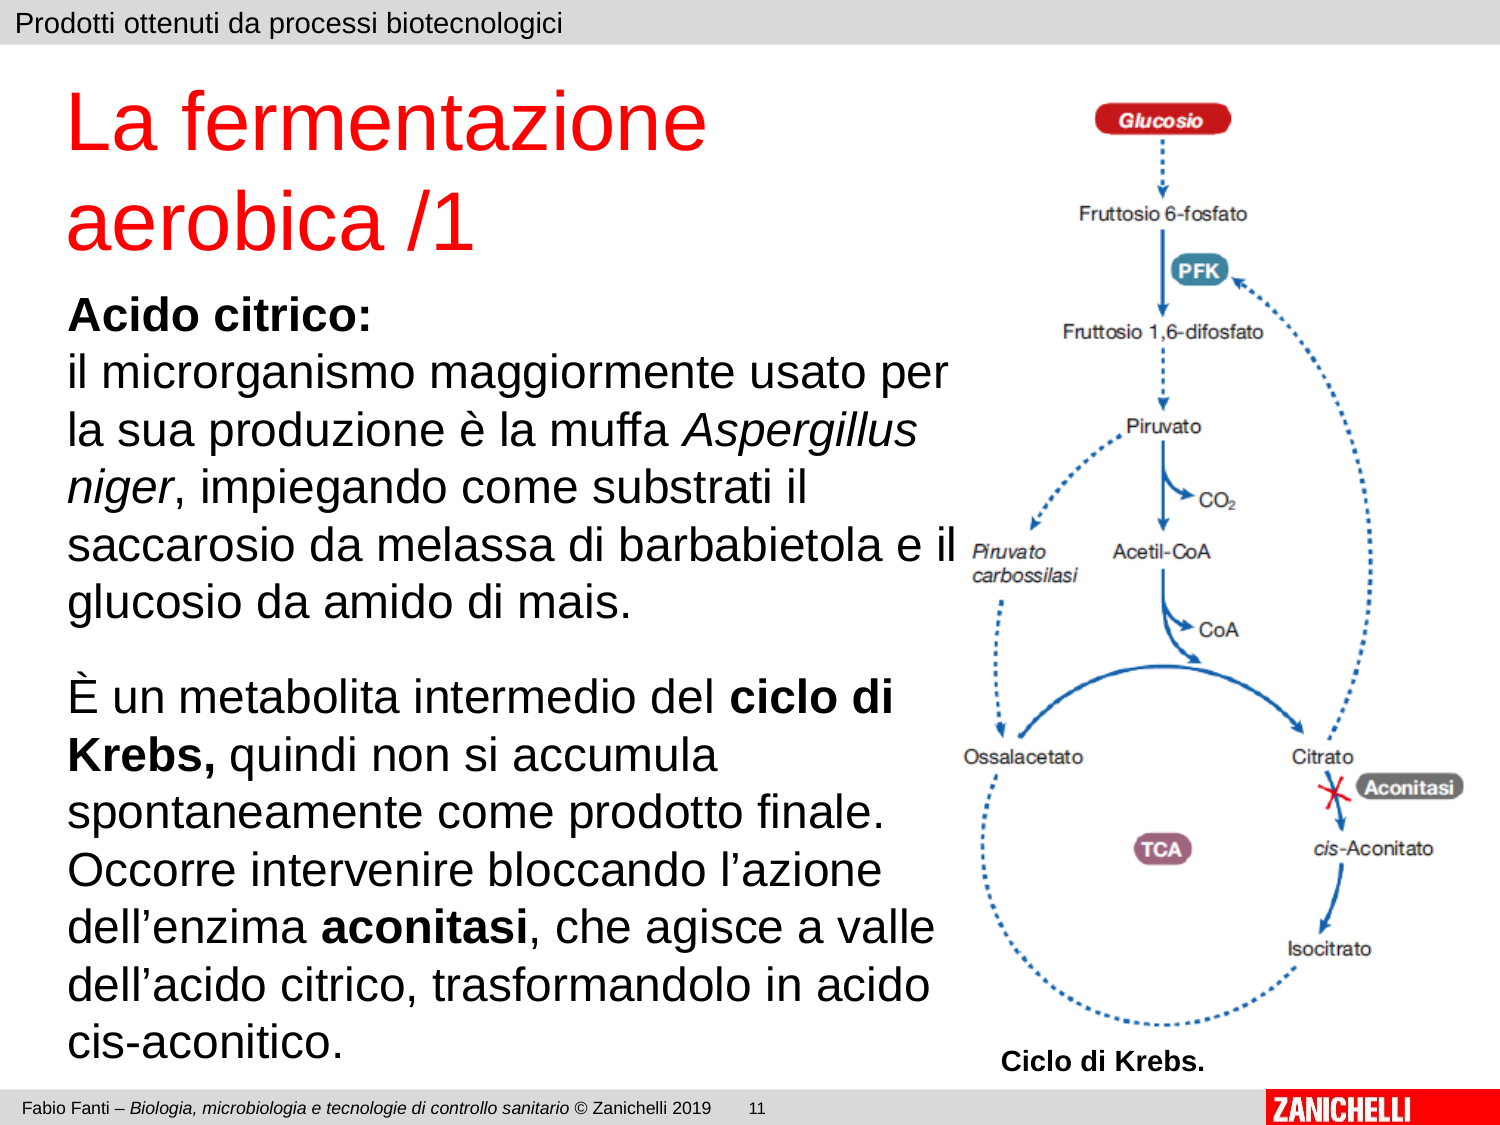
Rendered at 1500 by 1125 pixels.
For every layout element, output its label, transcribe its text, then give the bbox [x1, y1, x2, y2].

picture [961, 91, 1471, 1034]
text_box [0, 1089, 1500, 1125]
text_box La fermentazione aerobica /1 [52, 60, 1044, 276]
text_box Ciclo di Krebs. [986, 1034, 1341, 1085]
text_box Prodotti ottenuti da processi biotecnologici [0, 0, 1500, 45]
text_box Acido citrico: il microrganismo maggiormente usato per la sua produzione è la muffa Aspergillus niger, impiegando come substrati il saccarosio da melassa di barbabietola e il glucosio da amido di mais. È un metabolita intermedio del ciclo di Krebs, quindi non si accumula spontaneamente come prodotto finale. Occorre intervenire bloccando l’azione dell’enzima aconitasi, che agisce a valle dell’acido citrico, trasformandolo in acido cis-aconitico. [52, 276, 984, 1076]
